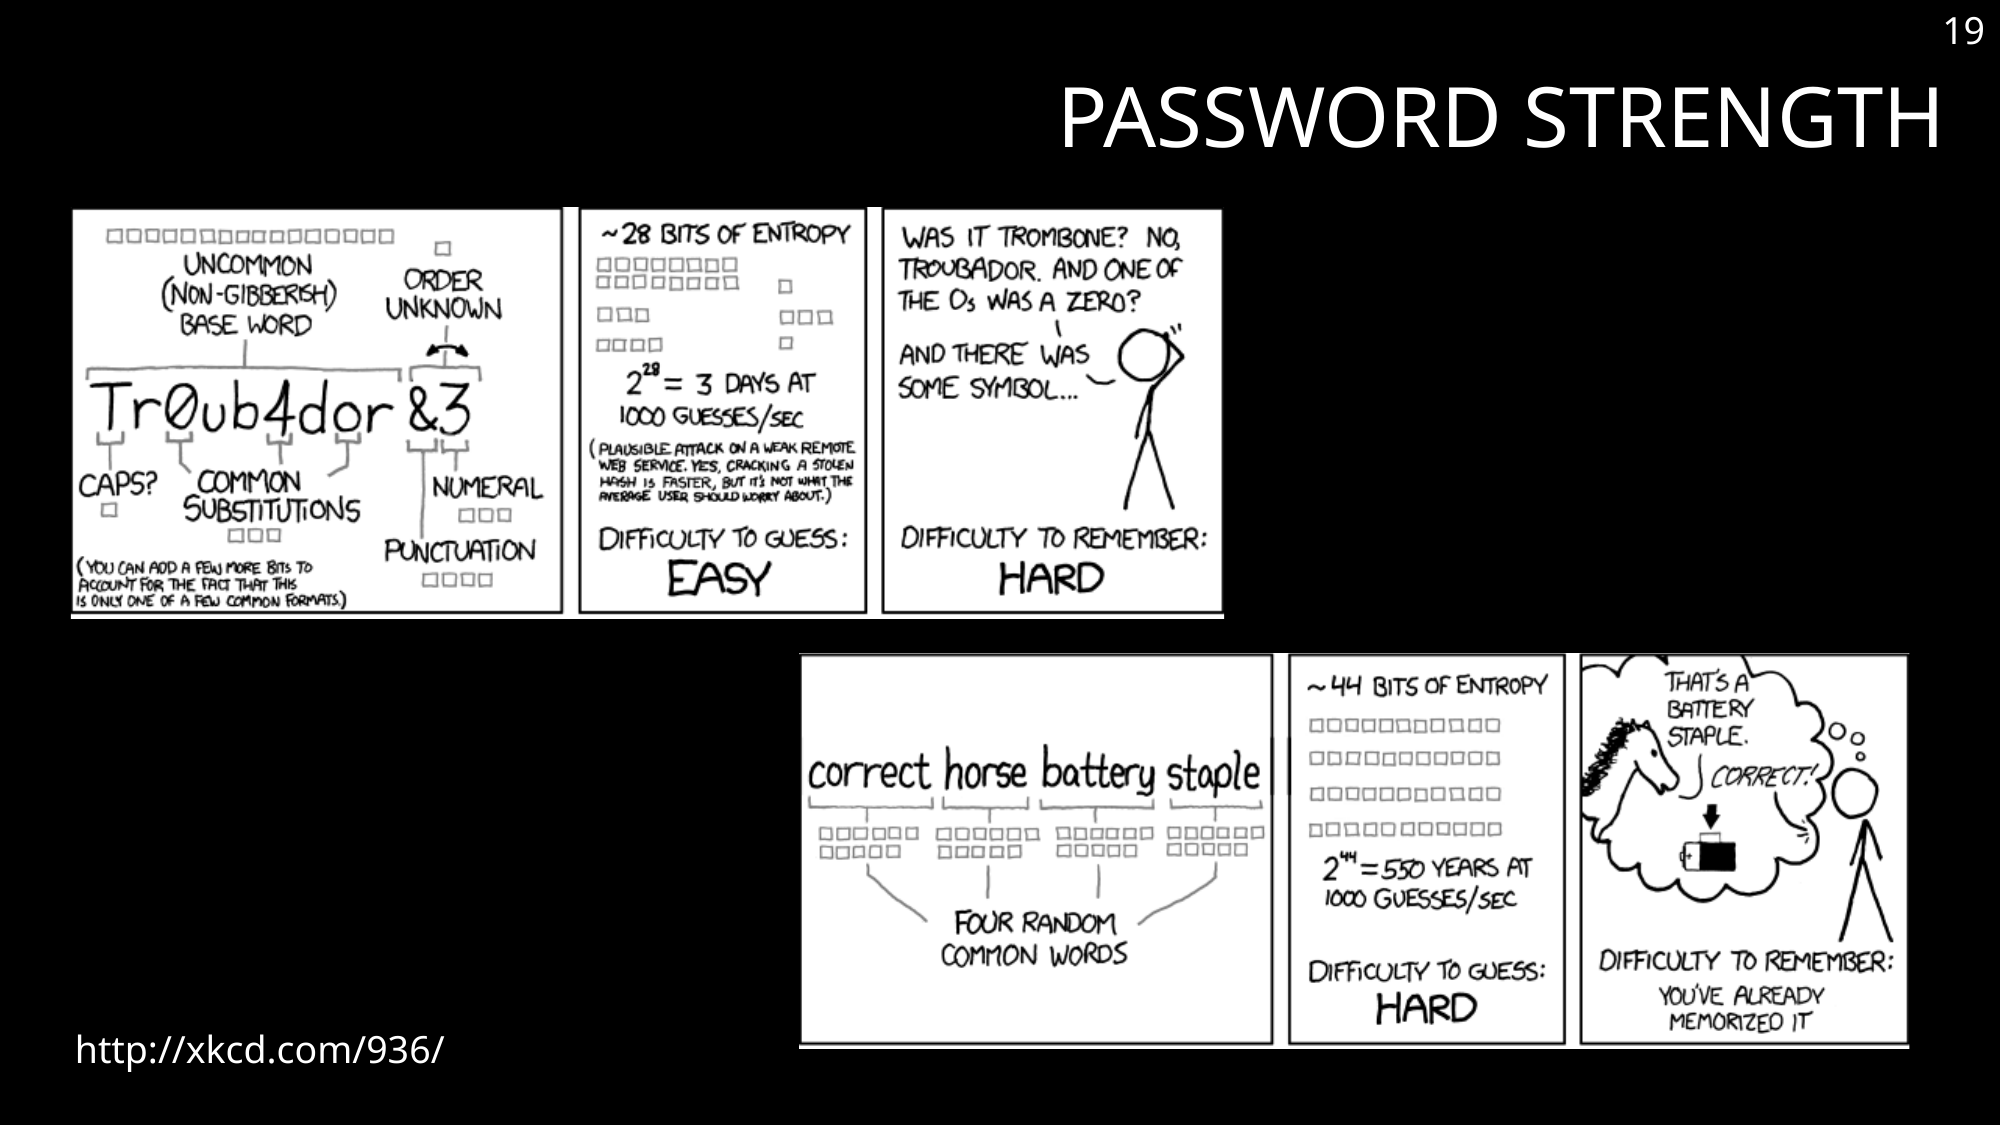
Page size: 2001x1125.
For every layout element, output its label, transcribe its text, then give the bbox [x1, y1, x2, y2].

title Password Strength [39, 68, 1961, 281]
text_box http://xkcd.com/936/ [59, 1018, 460, 1079]
slide_number 19 [1567, 0, 2000, 60]
picture [70, 207, 1225, 619]
picture [798, 653, 1910, 1050]
